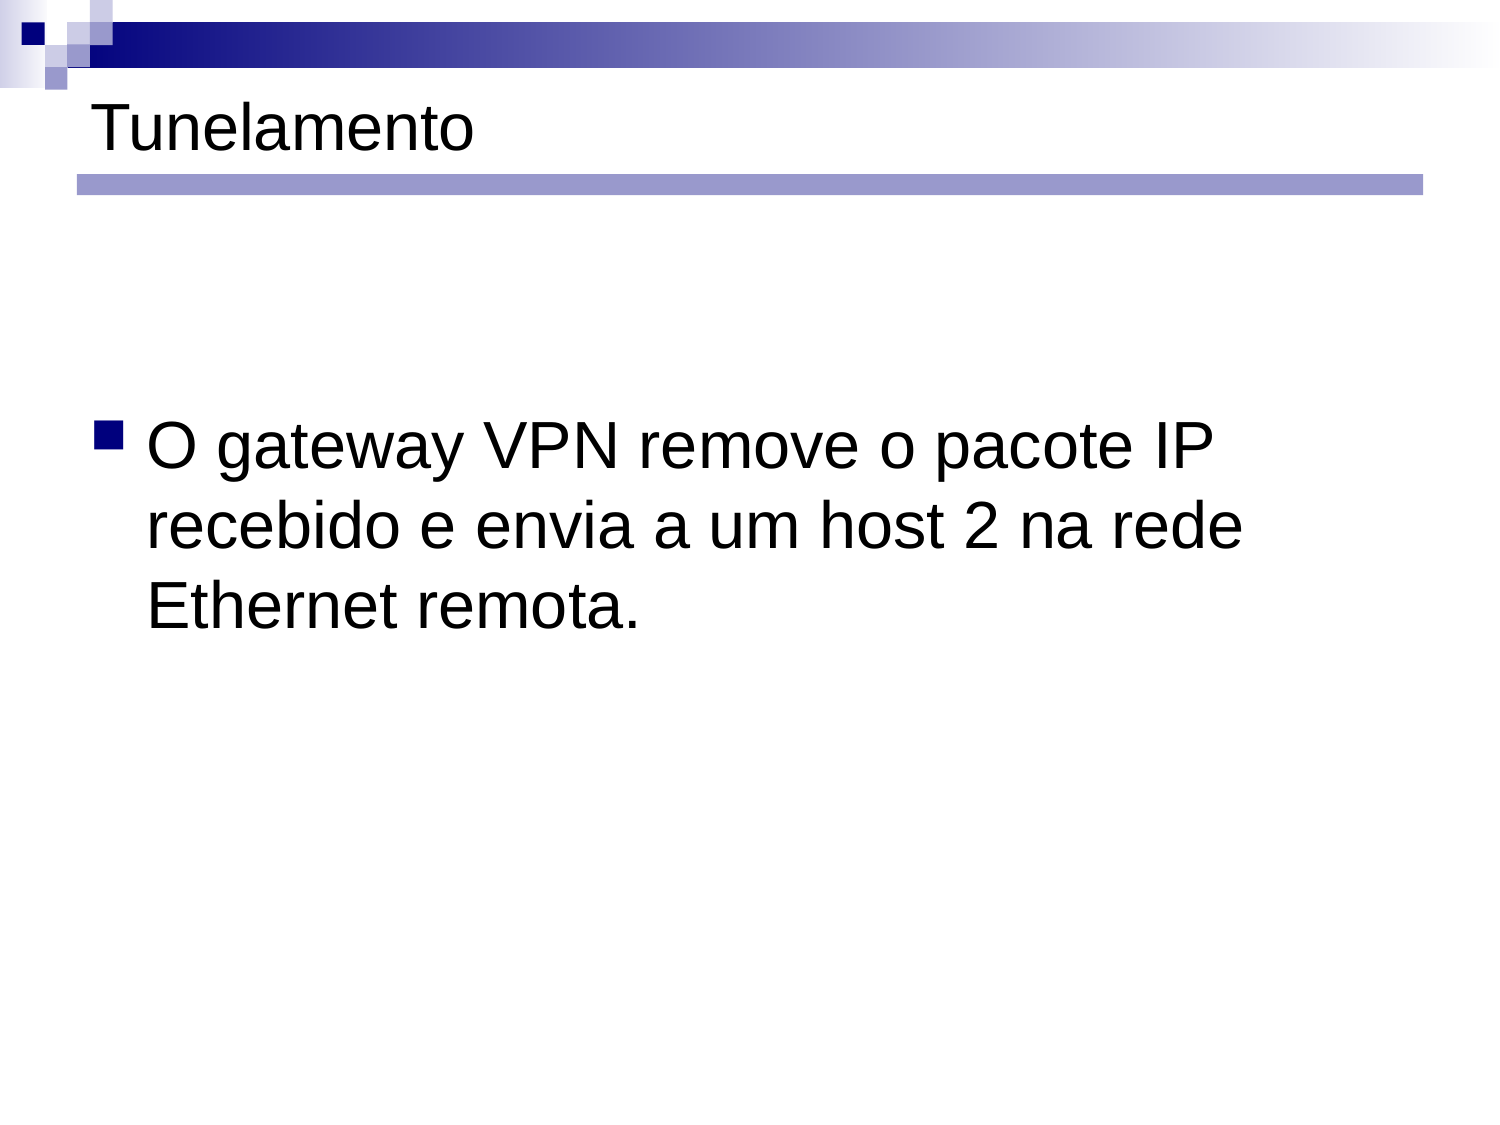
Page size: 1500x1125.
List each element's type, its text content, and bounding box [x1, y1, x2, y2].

list O gateway VPN remove o pacote IP recebido e envia a um host 2 na rede Ethernet remota. [74, 207, 1426, 963]
title Tunelamento [74, 74, 1426, 173]
